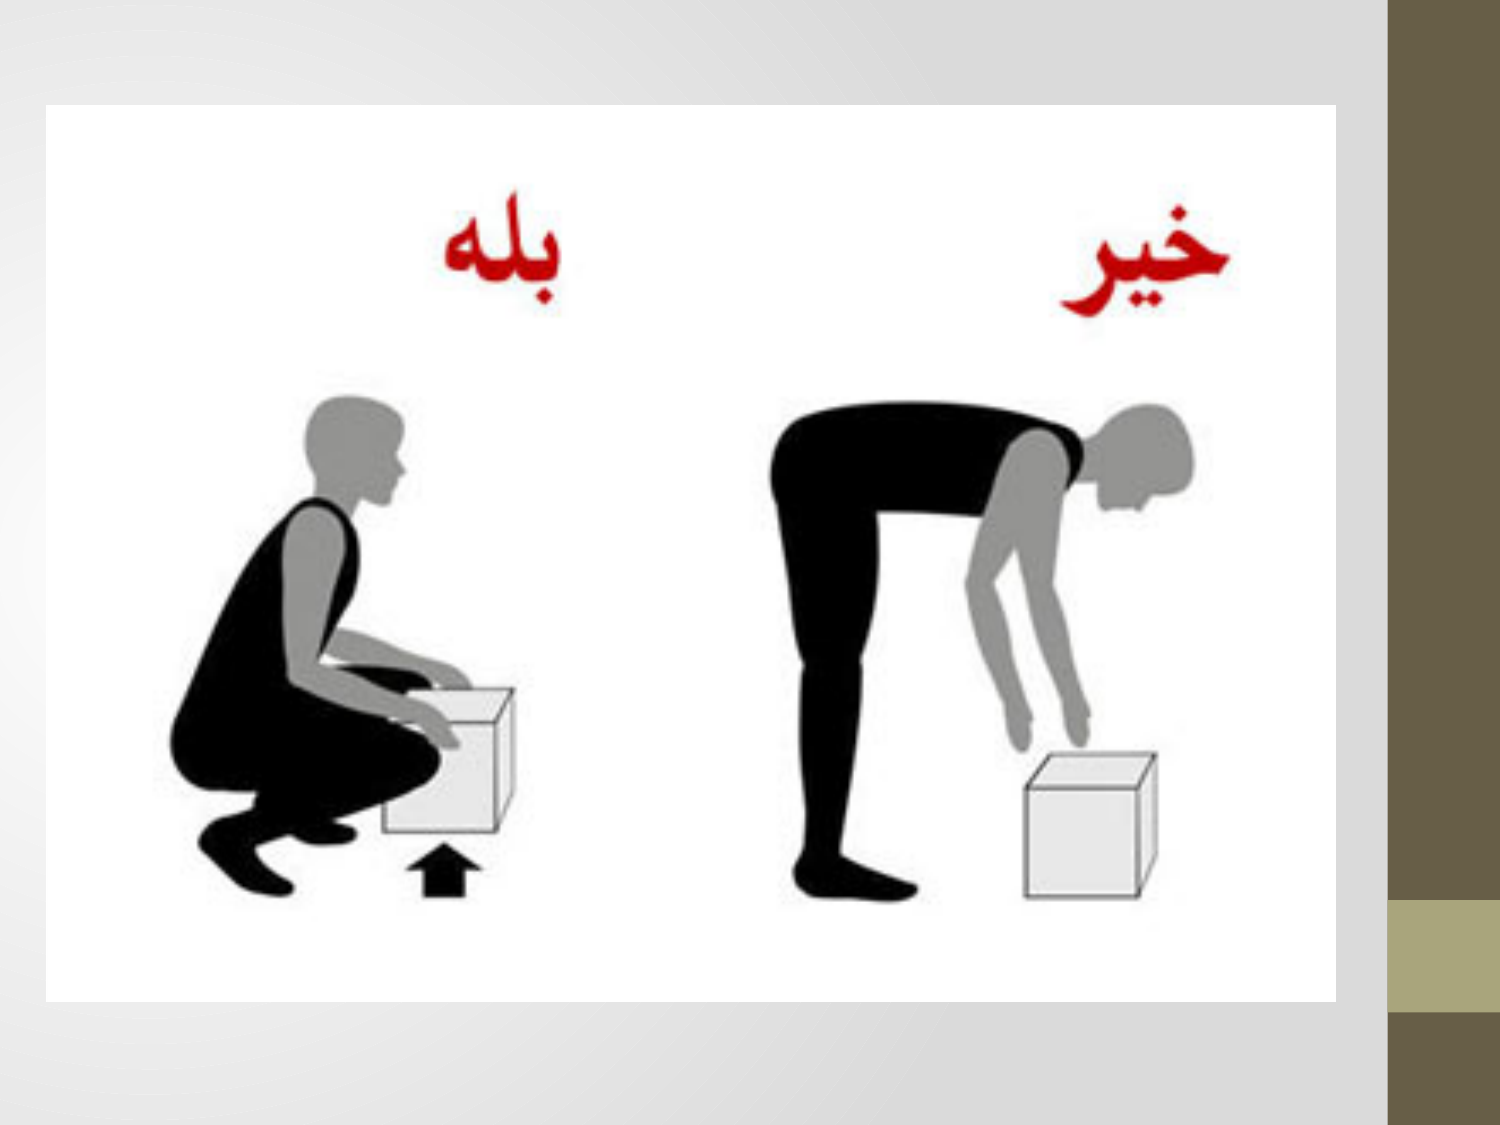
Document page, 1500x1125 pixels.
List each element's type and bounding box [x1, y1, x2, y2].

picture [46, 104, 1337, 1002]
